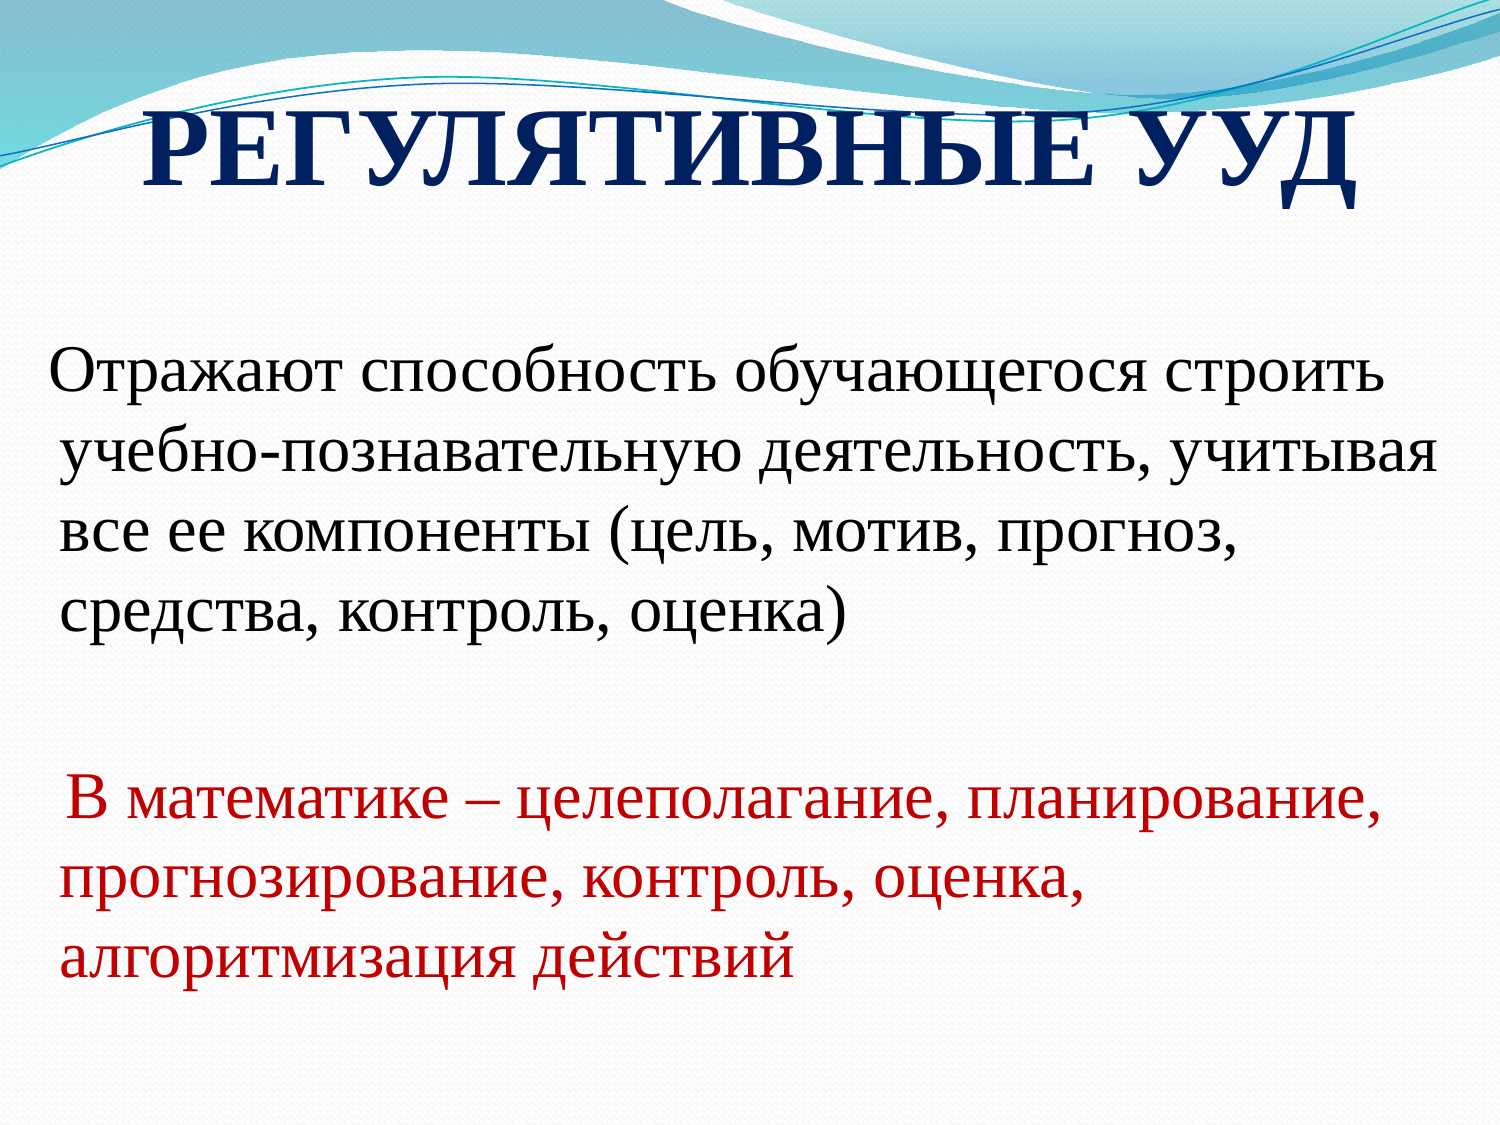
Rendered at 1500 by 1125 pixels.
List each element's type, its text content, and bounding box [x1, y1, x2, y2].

title РЕГУЛЯТИВНЫЕ УУД [0, 0, 1500, 209]
list Отражают способность обучающегося строить учебно-познавательную деятельность, учитывая все ее компоненты (цель, мотив, прогноз, средства, контроль, оценка) В математике – целеполагание, планирование, прогнозирование, контроль, оценка, алгоритмизация действий [0, 317, 1500, 1125]
